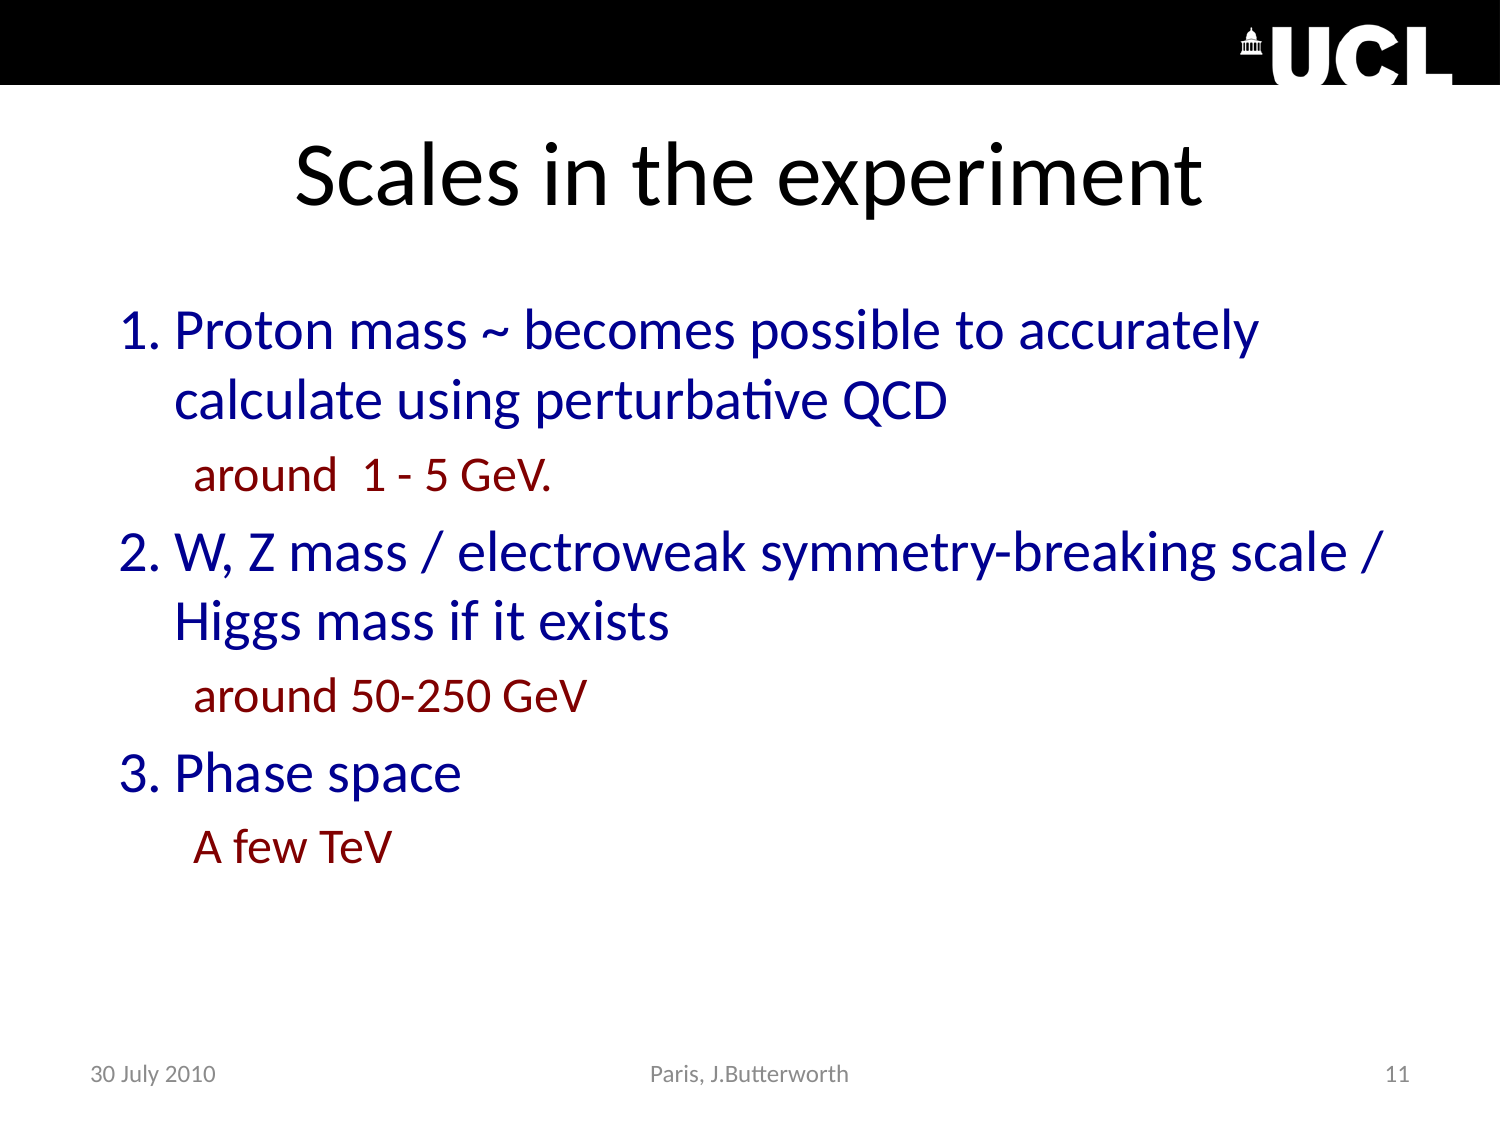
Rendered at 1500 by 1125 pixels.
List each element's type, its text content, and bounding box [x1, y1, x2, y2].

slide_number 11 [1074, 1042, 1425, 1103]
list Proton mass ~ becomes possible to accurately calculate using perturbative QCD around 1 - 5 GeV. W, Z mass / electroweak symmetry-breaking scale / Higgs mass if it exists around 50-250 GeV Phase space A few TeV [103, 283, 1425, 1037]
title Scales in the experiment [0, 90, 1500, 248]
picture [0, 0, 1500, 85]
footer Paris, J.Butterworth [512, 1042, 988, 1103]
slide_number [75, 1042, 425, 1103]
